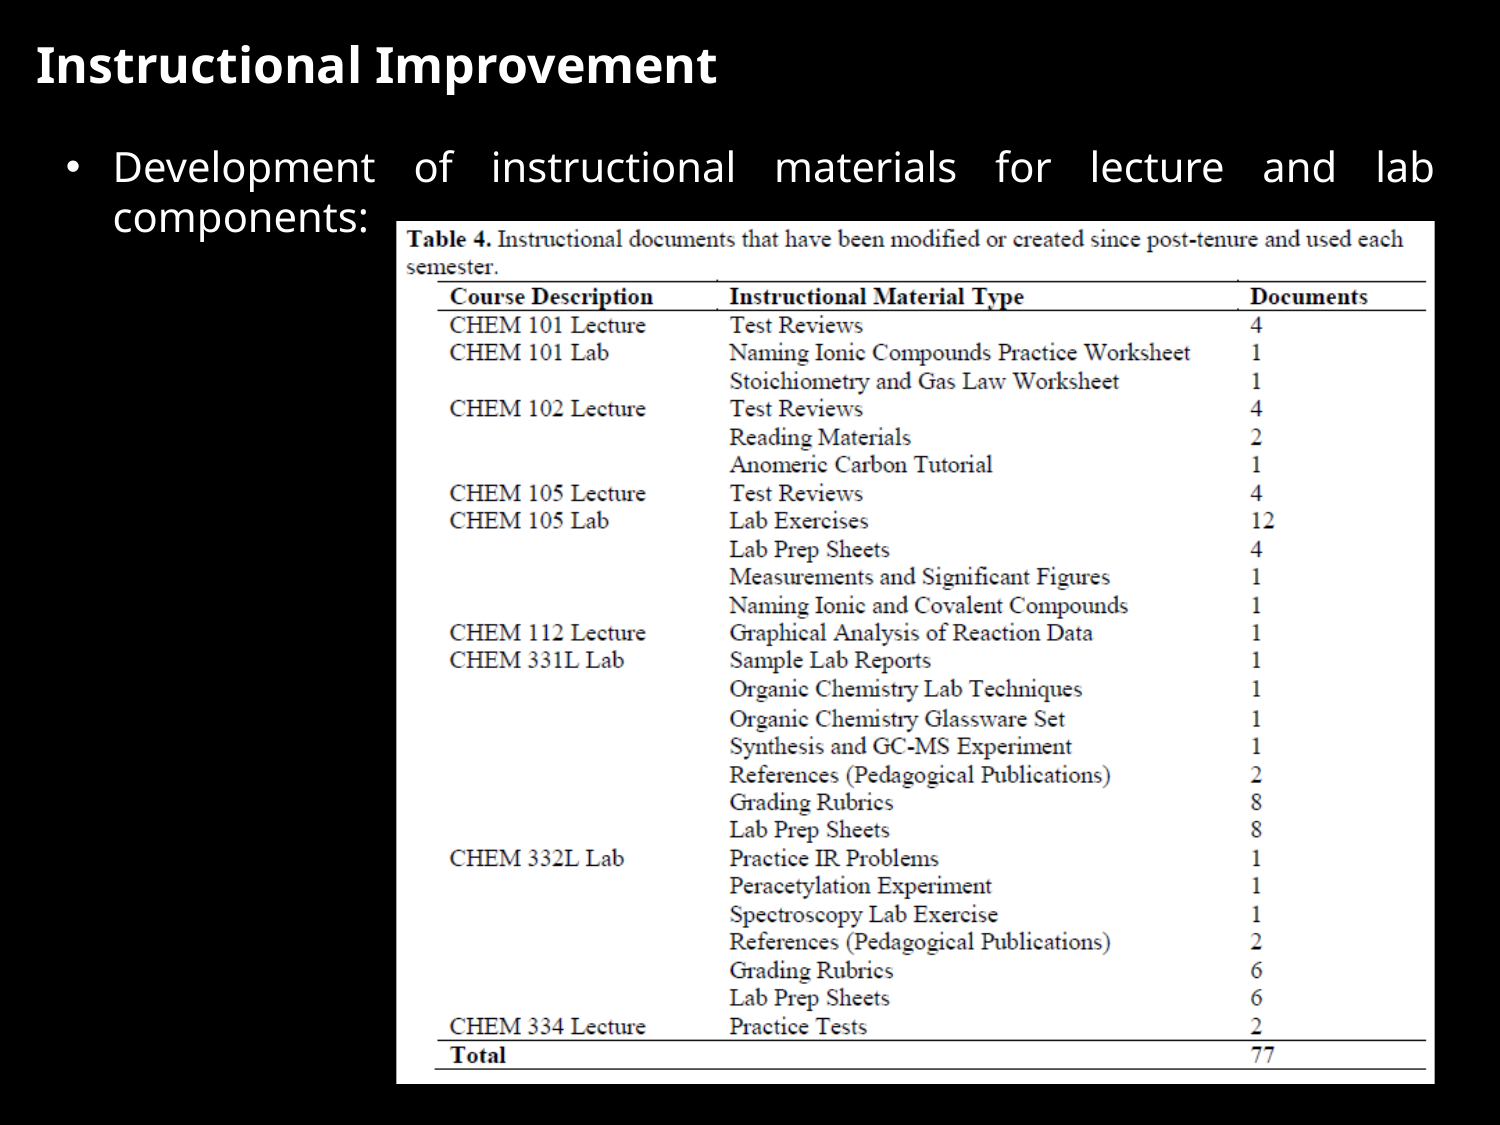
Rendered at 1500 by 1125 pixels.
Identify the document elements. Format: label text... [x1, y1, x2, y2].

picture [396, 221, 1435, 1084]
text_box Development of instructional materials for lecture and lab components: [51, 133, 1451, 249]
text_box Instructional Improvement [21, 25, 1483, 101]
